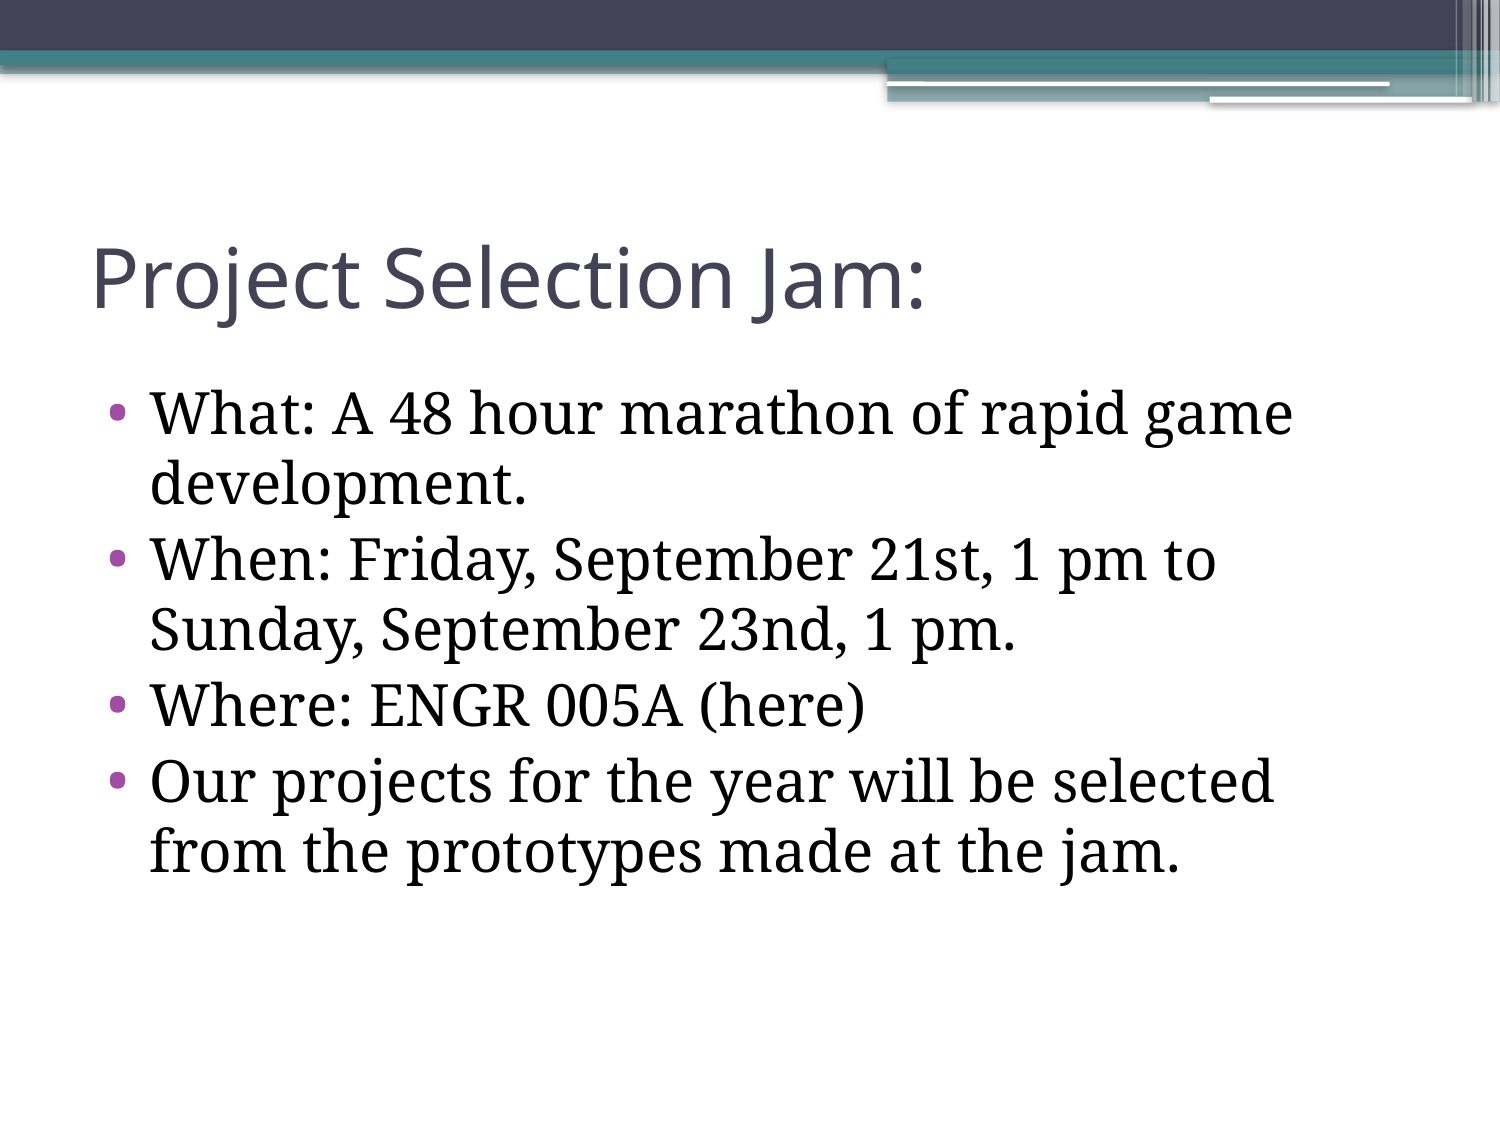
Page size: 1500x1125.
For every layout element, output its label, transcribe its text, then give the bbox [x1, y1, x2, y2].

list What: A 48 hour marathon of rapid game development. When: Friday, September 21st, 1 pm to Sunday, September 23nd, 1 pm. Where: ENGR 005A (here) Our projects for the year will be selected from the prototypes made at the jam. [75, 368, 1425, 1079]
title Project Selection Jam: [75, 187, 1425, 363]
